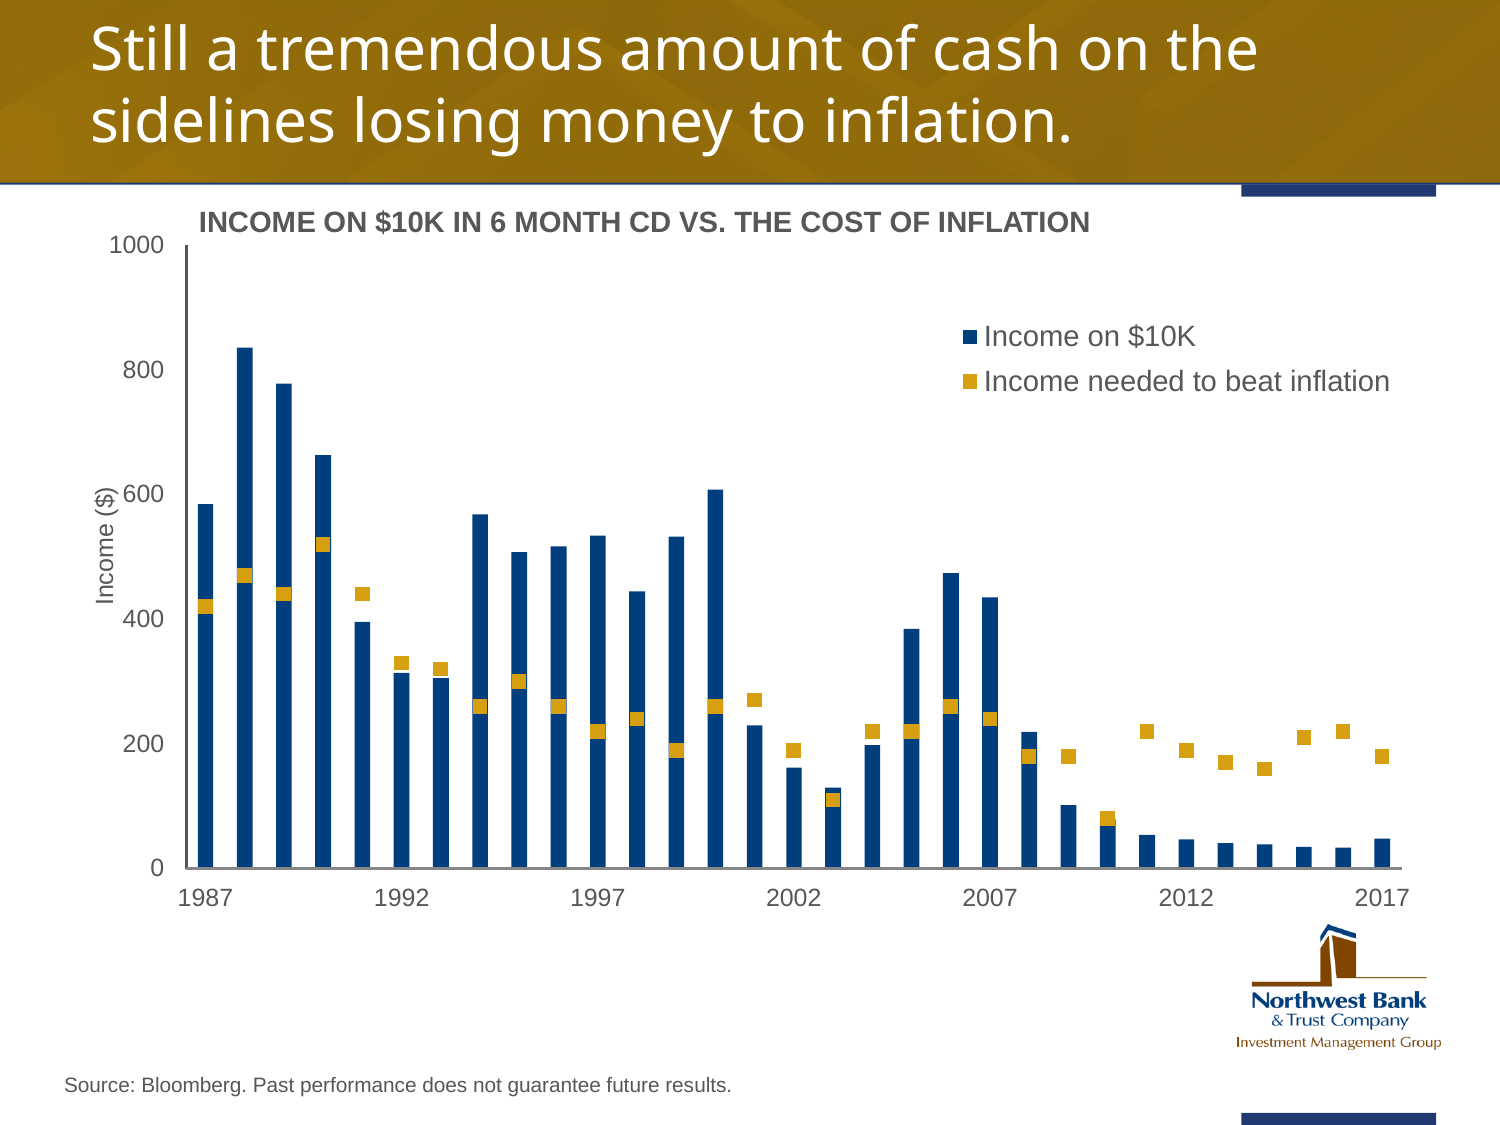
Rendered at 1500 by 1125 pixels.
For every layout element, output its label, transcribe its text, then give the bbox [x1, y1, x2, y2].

picture [74, 202, 1425, 923]
title Still a tremendous amount of cash on the sidelines losing money to inflation. [75, 50, 1410, 163]
picture [0, 0, 1500, 182]
text_box Source: Bloomberg. Past performance does not guarantee future results. [49, 1063, 1331, 1104]
picture [1237, 924, 1441, 1050]
